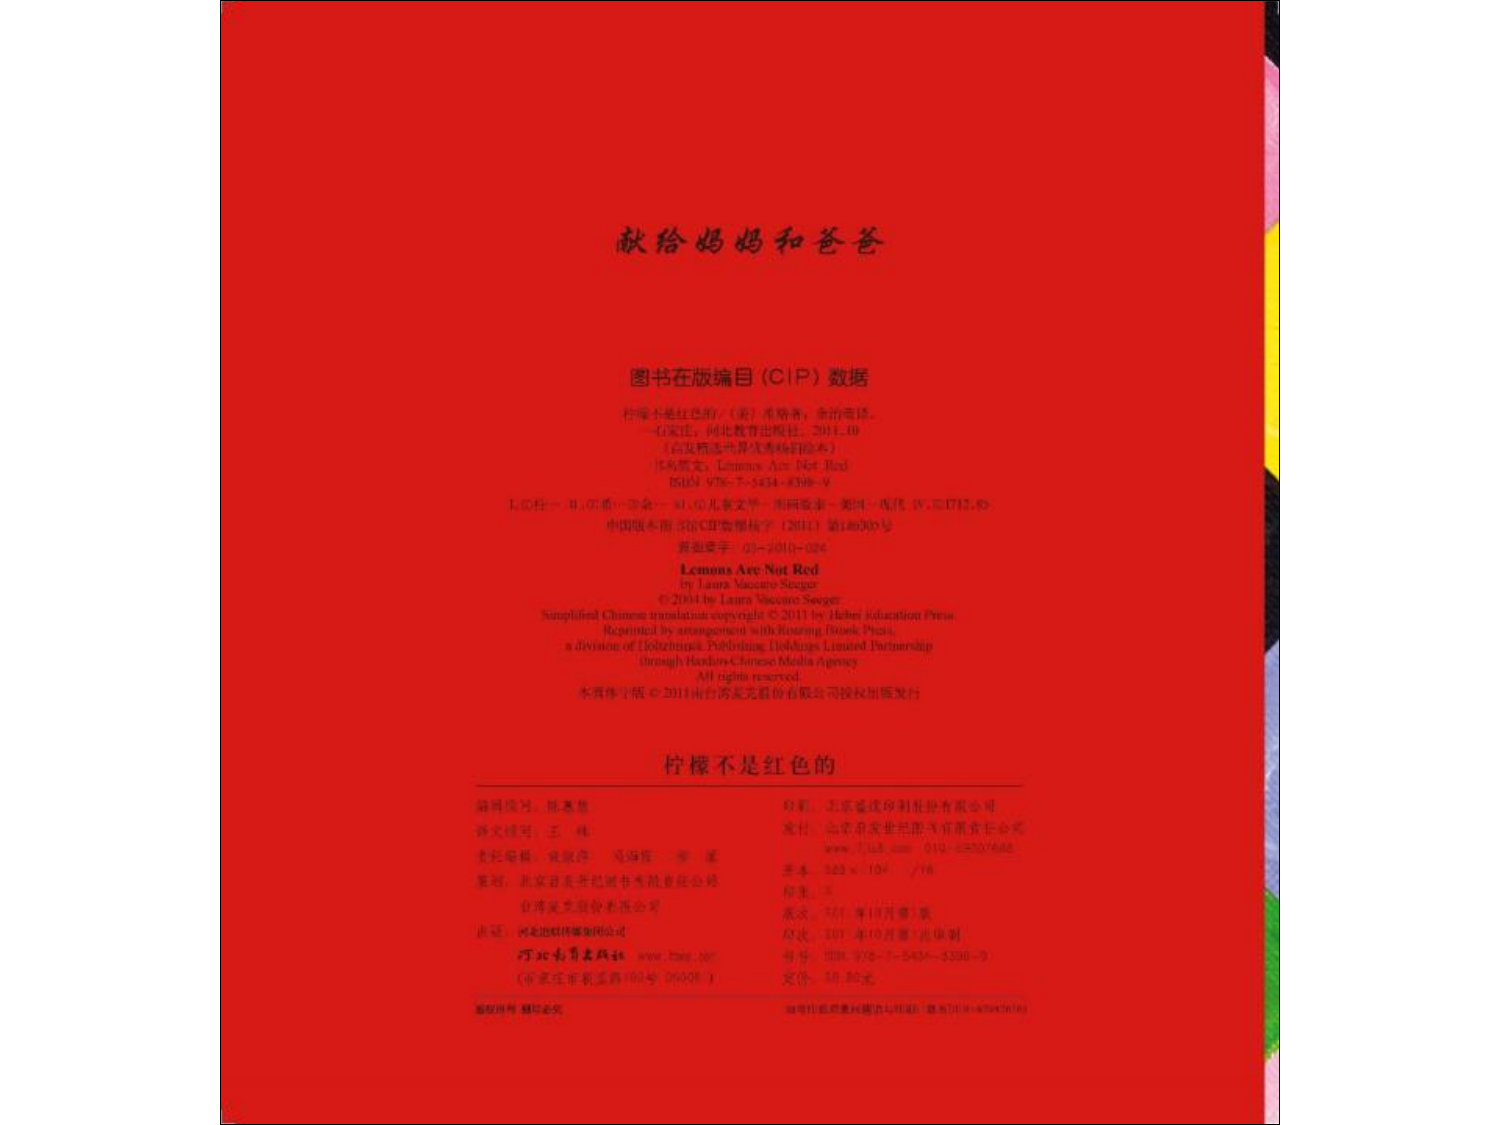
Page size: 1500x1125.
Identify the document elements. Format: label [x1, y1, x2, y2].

text_box [220, 0, 1280, 1125]
